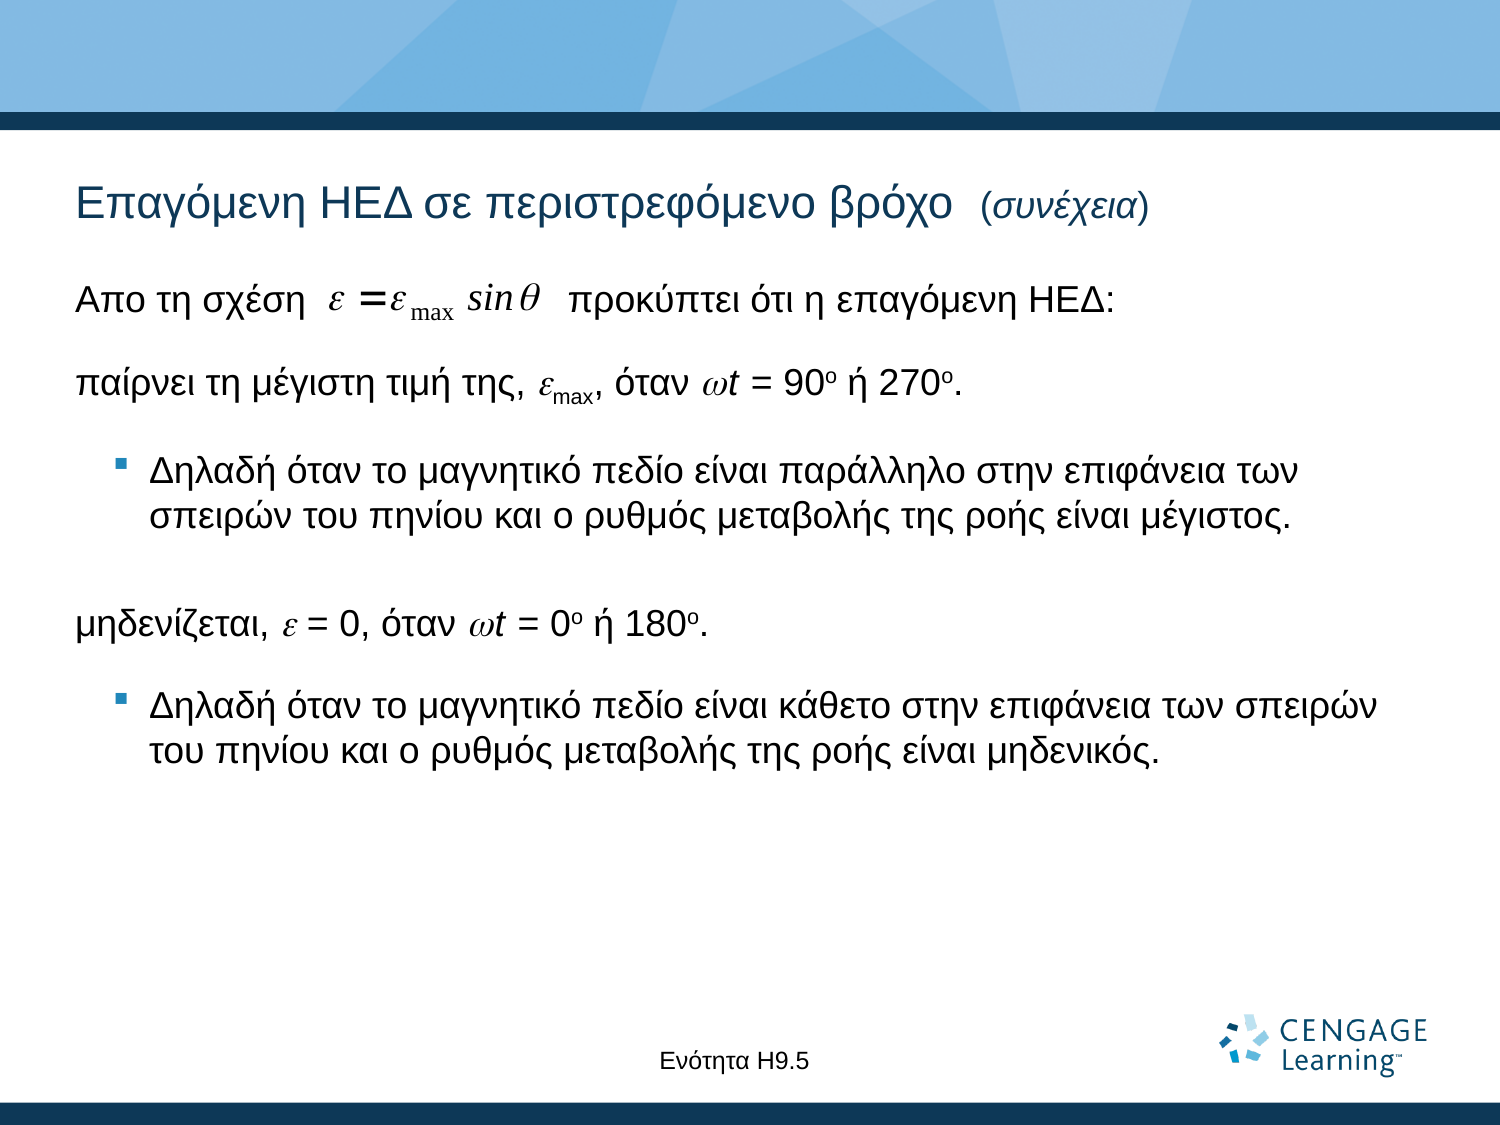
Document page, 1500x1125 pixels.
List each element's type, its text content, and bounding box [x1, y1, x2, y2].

list Απο τη σχέση προκύπτει ότι η επαγόμενη ΗΕΔ: παίρνει τη μέγιστη τιμή της, emax, όταν wt = 90o ή 270o. Δηλαδή όταν το μαγνητικό πεδίο είναι παράλληλο στην επιφάνεια των σπειρών του πηνίου και ο ρυθμός μεταβολής της ροής είναι μέγιστος. μηδενίζεται, e = 0, όταν wt = 0o ή 180o. Δηλαδή όταν το μαγνητικό πεδίο είναι κάθετο στην επιφάνεια των σπειρών του πηνίου και ο ρυθμός μεταβολής της ροής είναι μηδενικός. [74, 274, 1424, 913]
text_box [320, 269, 550, 329]
picture [1195, 990, 1450, 1101]
text_box Ενότητα Η9.5 [587, 1037, 825, 1083]
title Επαγόμενη ΗΕΔ σε περιστρεφόμενο βρόχο (συνέχεια) [74, 149, 1426, 251]
picture [0, 0, 1500, 112]
